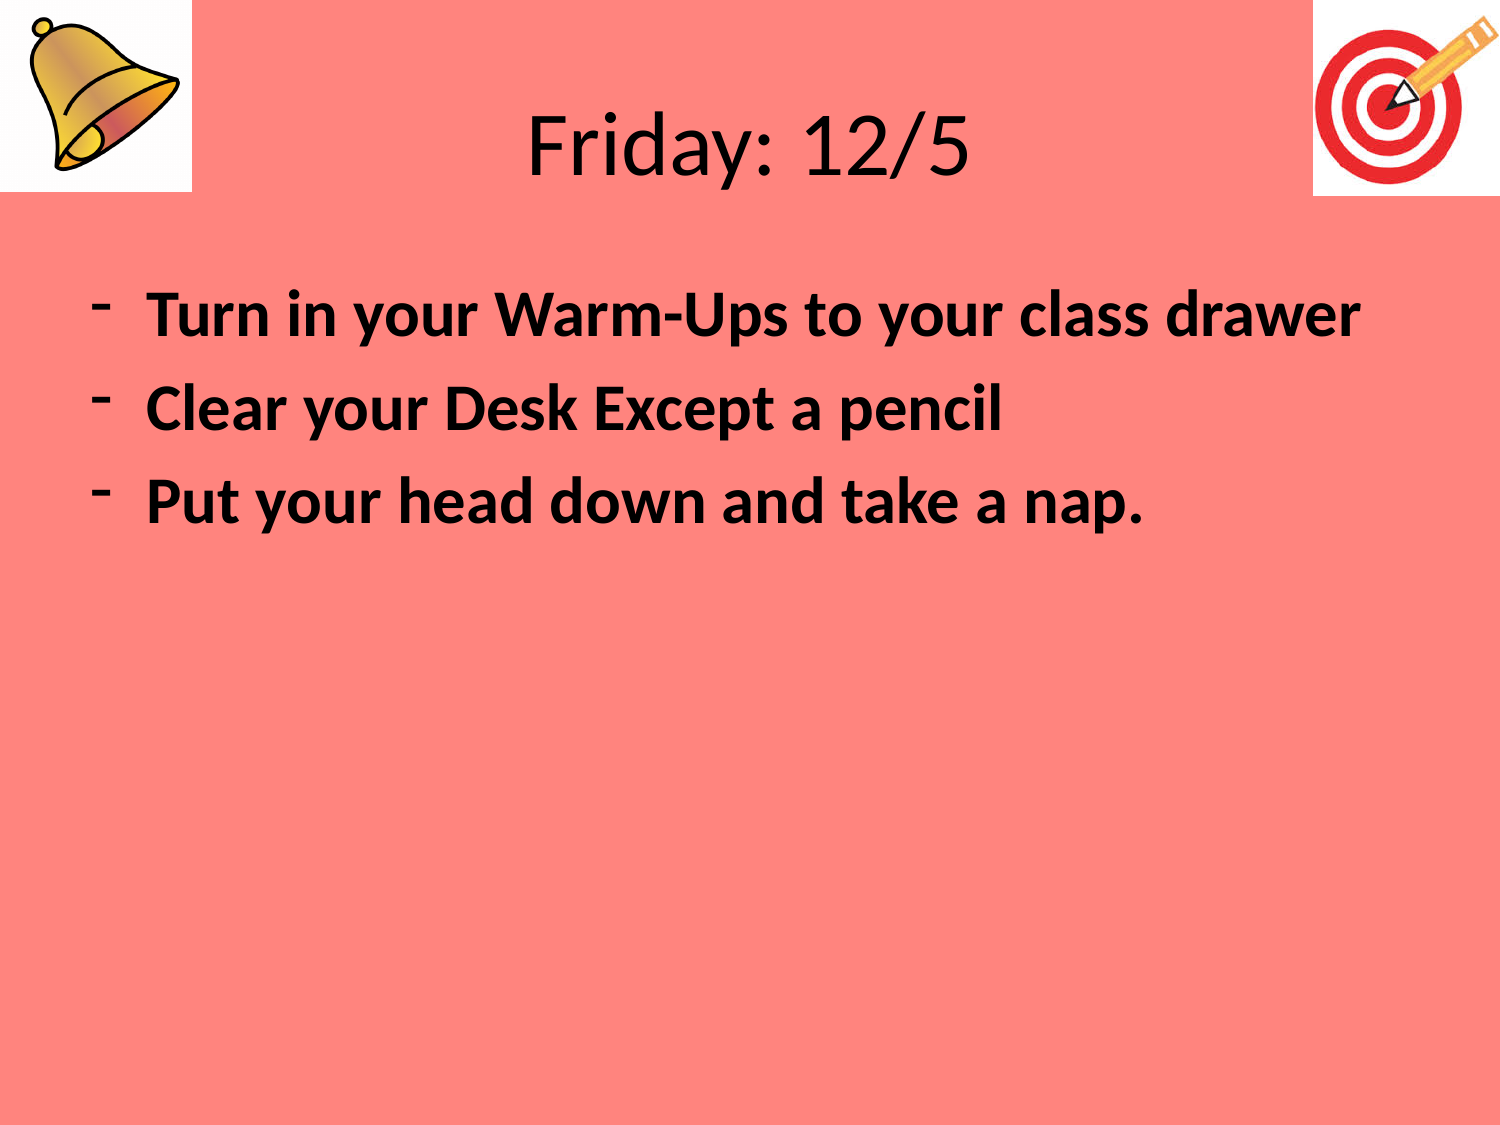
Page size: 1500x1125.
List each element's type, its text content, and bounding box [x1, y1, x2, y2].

list Turn in your Warm-Ups to your class drawer Clear your Desk Except a pencil Put your head down and take a nap. [75, 262, 1425, 1005]
title Friday: 12/5 [75, 45, 1425, 233]
picture [1313, 0, 1500, 196]
picture [0, 0, 192, 192]
